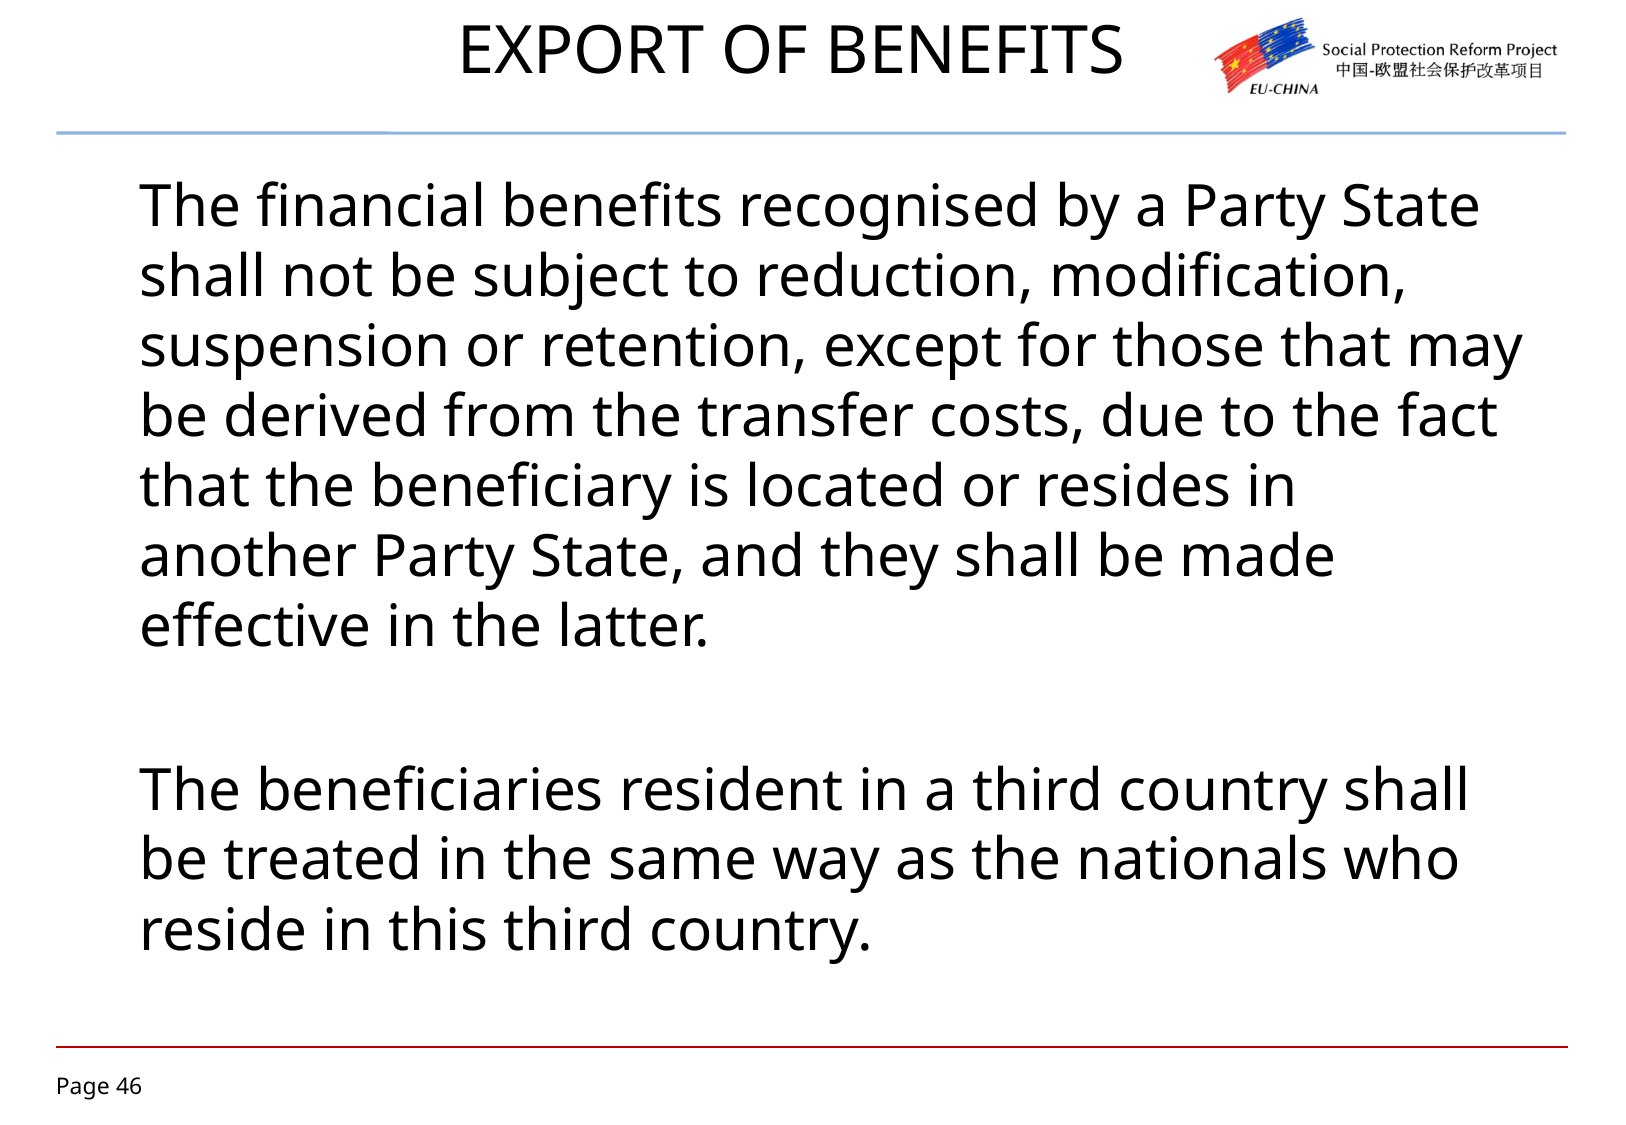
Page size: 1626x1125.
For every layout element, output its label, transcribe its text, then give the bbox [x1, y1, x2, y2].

picture [1206, 10, 1567, 99]
list The financial benefits recognised by a Party State shall not be subject to reduction, modification, suspension or retention, except for those that may be derived from the transfer costs, due to the fact that the beneficiary is located or resides in another Party State, and they shall be made effective in the latter. The beneficiaries resident in a third country shall be treated in the same way as the nationals who reside in this third country. [67, 160, 1544, 1006]
title EXPORT OF BENEFITS [56, 54, 1544, 120]
